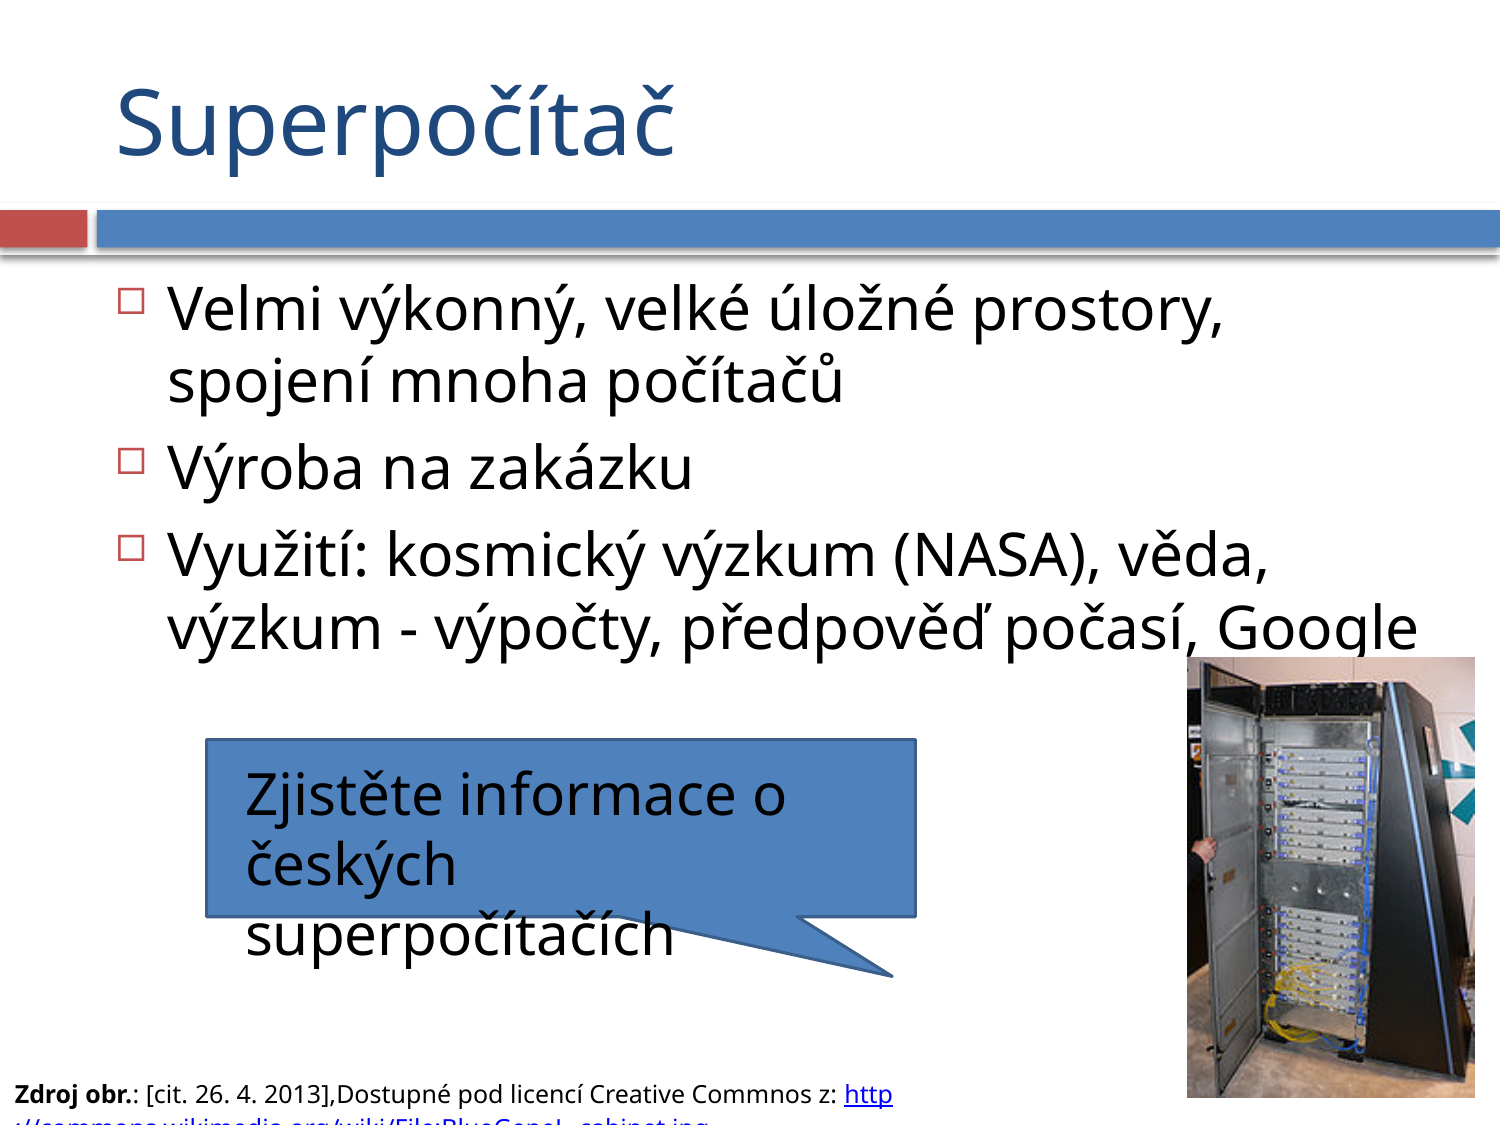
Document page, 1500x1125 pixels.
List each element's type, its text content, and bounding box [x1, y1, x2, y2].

text_box Zjistěte informace o českých superpočítačích [230, 750, 916, 975]
text_box Zdroj obr.: [cit. 26. 4. 2013],Dostupné pod licencí Creative Commnos z: http://commons.wikimedia.org/wiki/File:BlueGeneL_cabinet.jpg [0, 1070, 1500, 1125]
picture [1186, 657, 1475, 1098]
list Velmi výkonný, velké úložné prostory, spojení mnoha počítačů Výroba na zakázku Využití: kosmický výzkum (NASA), věda, výzkum - výpočty, předpověď počasí, Google [100, 262, 1438, 1000]
text_box [205, 738, 917, 919]
title Superpočítač [100, 37, 1438, 200]
